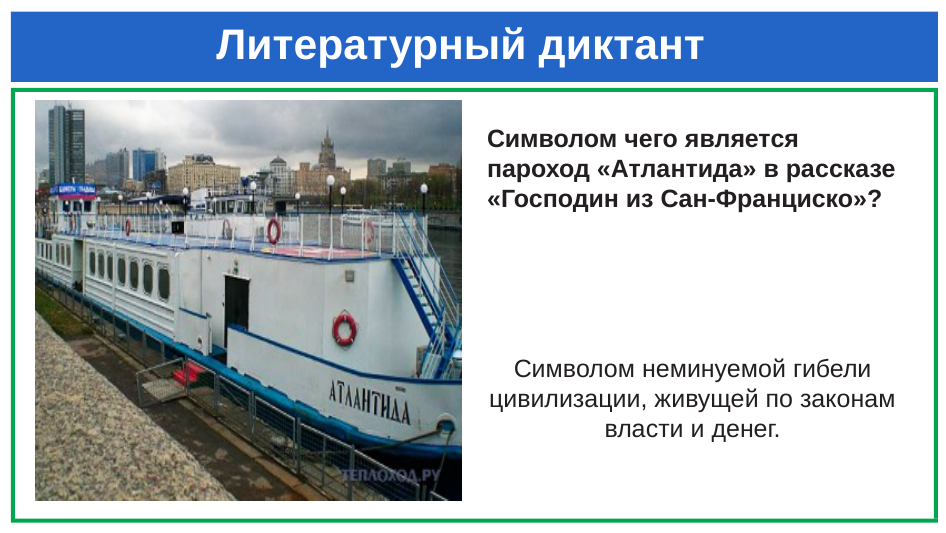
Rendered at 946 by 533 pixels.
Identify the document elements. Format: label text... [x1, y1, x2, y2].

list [35, 100, 462, 501]
title Литературный диктант [49, 16, 897, 69]
list Символом чего является пароход «Атлантида» в рассказе «Господин из Сан-Франциско»? Символом неминуемой гибели цивилизации, живущей по законам власти и денег. [487, 122, 899, 446]
